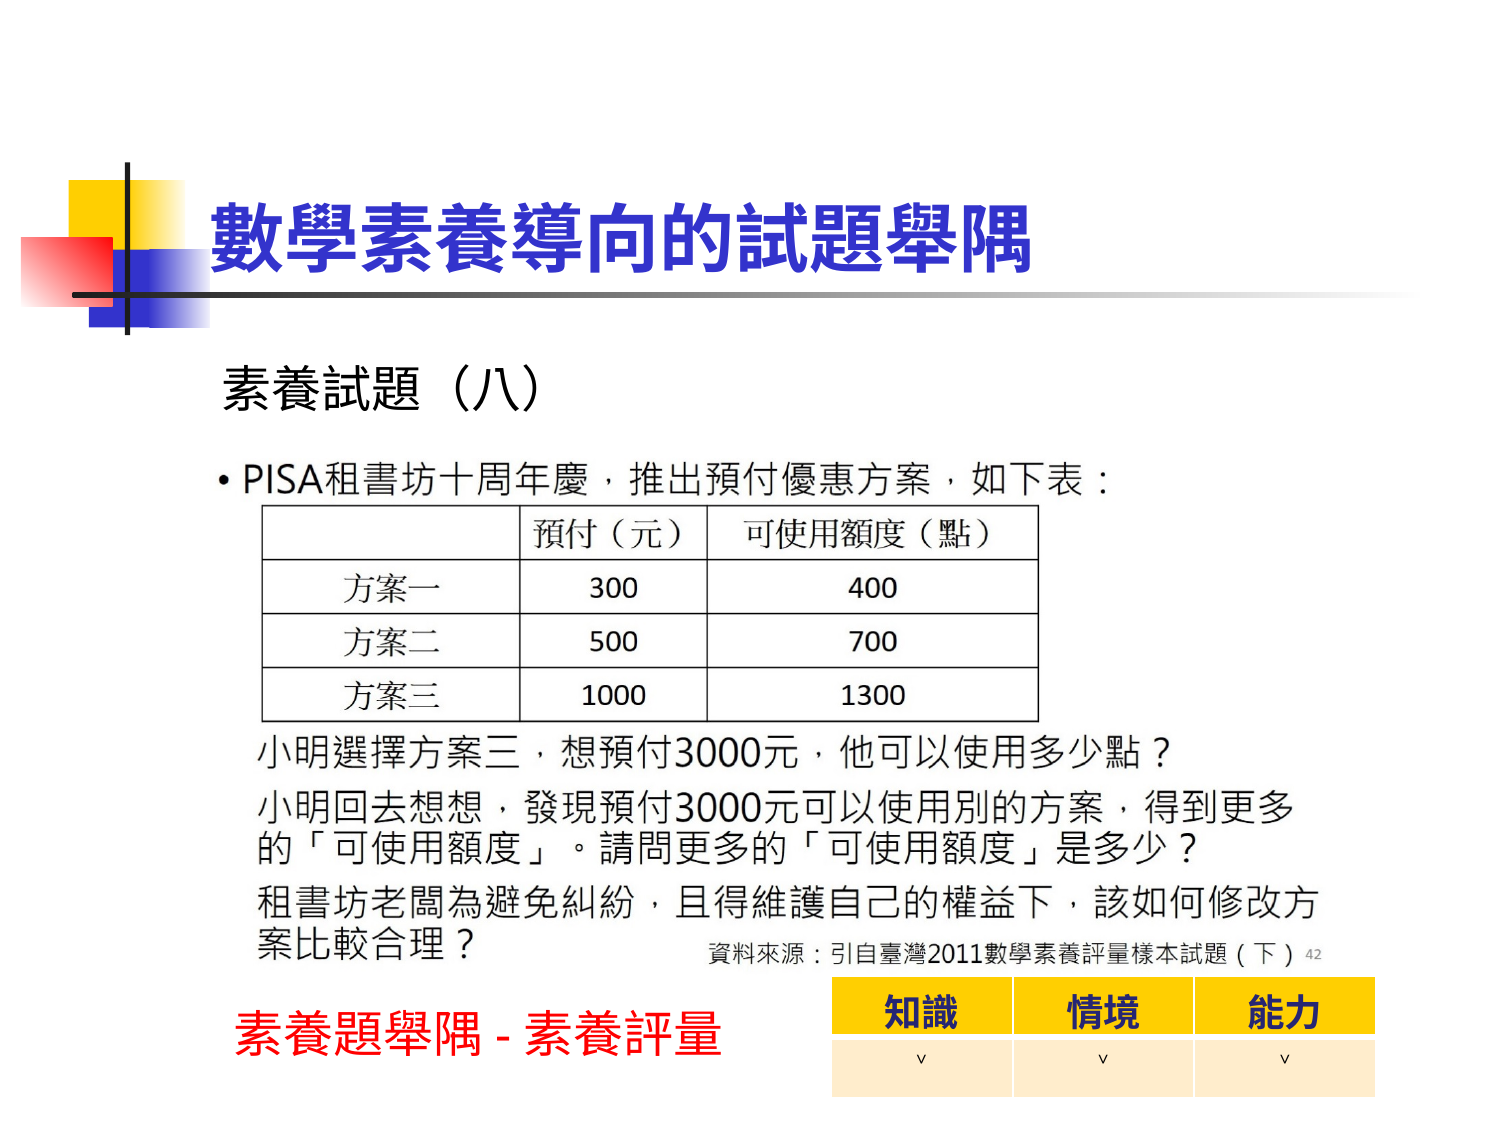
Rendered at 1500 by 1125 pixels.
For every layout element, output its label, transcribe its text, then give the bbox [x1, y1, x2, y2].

table_cell ˅ [1014, 1040, 1193, 1097]
table_header 情境 [1014, 984, 1193, 1034]
text_box 素養試題（八） [206, 349, 1365, 425]
table_cell ˅ [832, 1040, 1012, 1097]
title 數學素養導向的試題舉隅 [194, 101, 1468, 289]
picture [198, 425, 1361, 977]
table_header 知識 [832, 984, 1012, 1034]
text_box 素養題舉隅-素養評量 [218, 995, 809, 1071]
table_header 能力 [1195, 977, 1375, 1034]
table_cell ˅ [1195, 1040, 1375, 1097]
